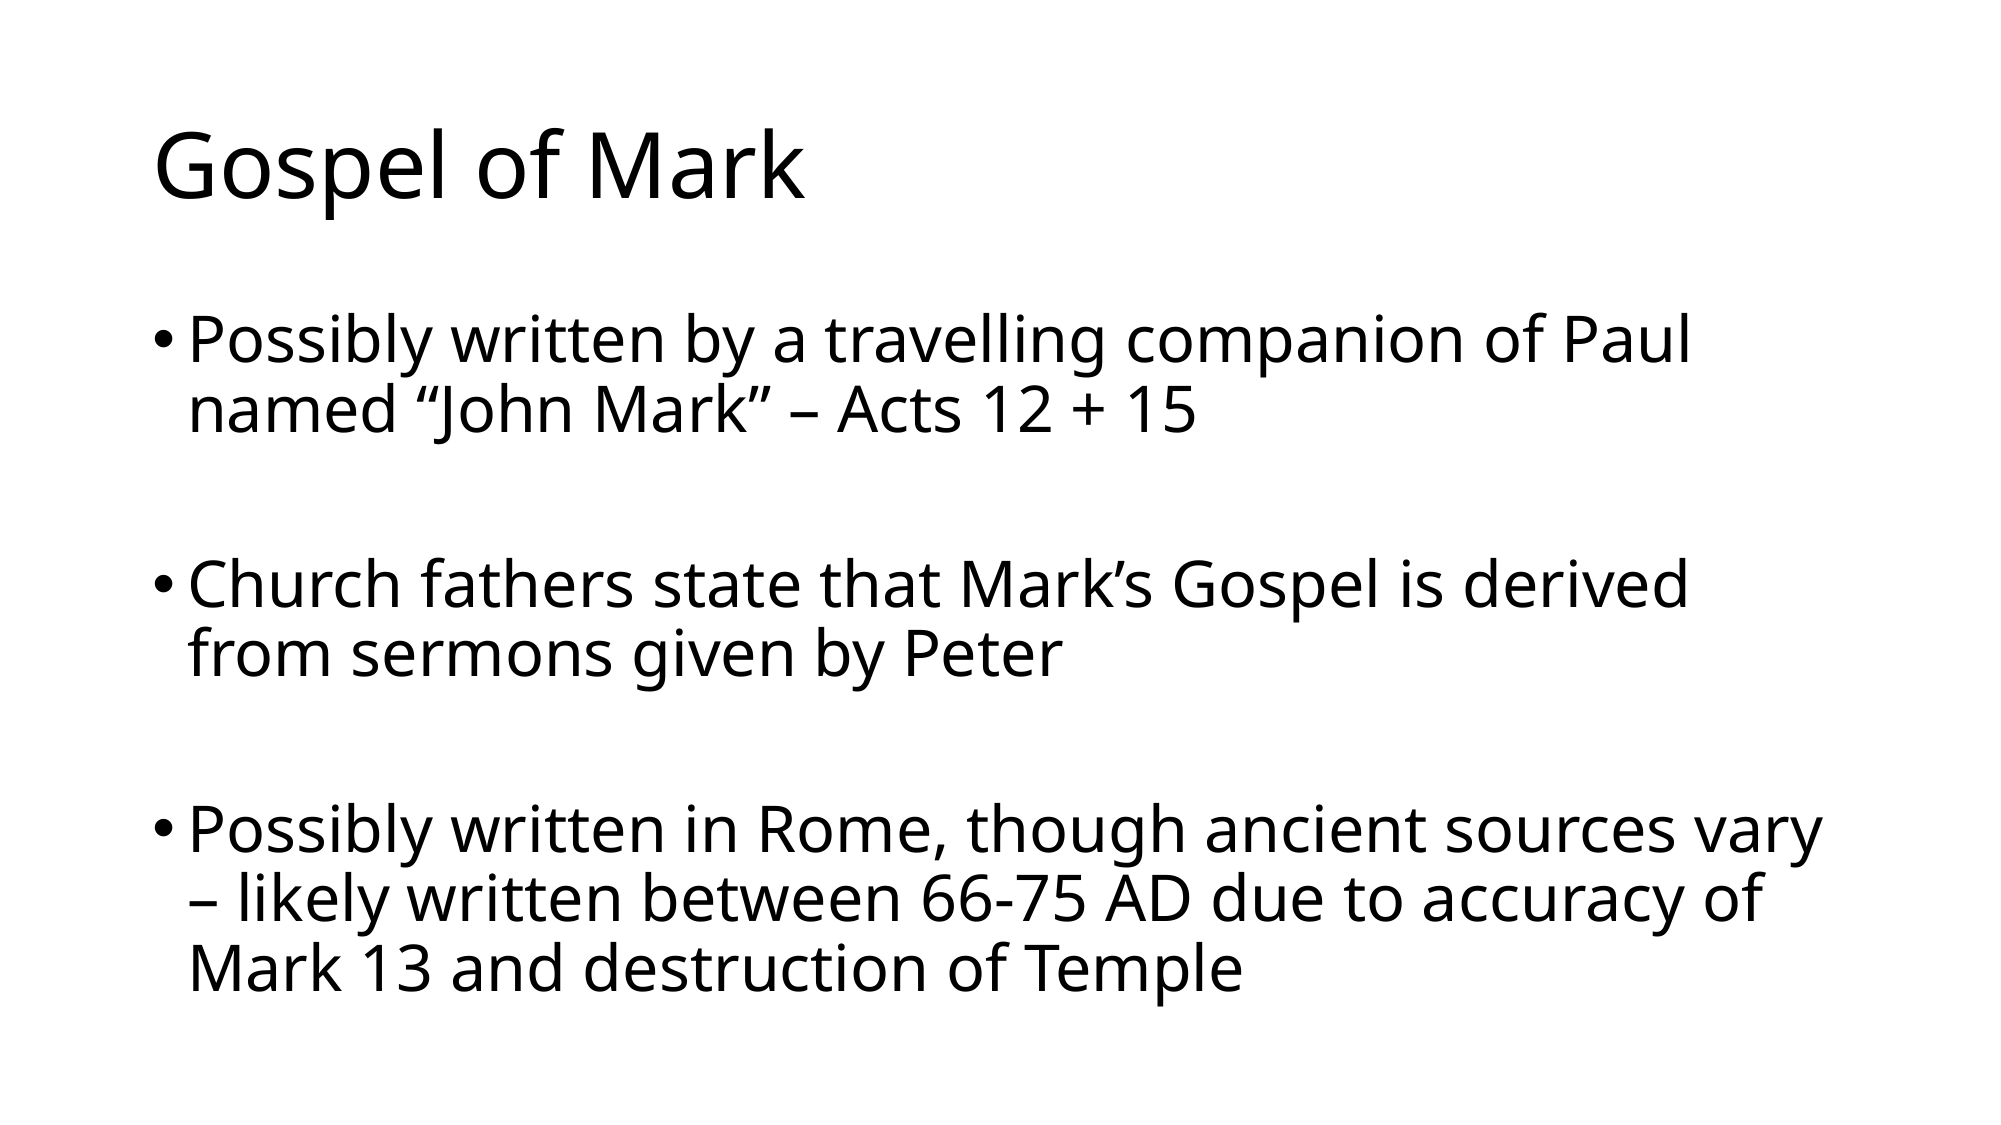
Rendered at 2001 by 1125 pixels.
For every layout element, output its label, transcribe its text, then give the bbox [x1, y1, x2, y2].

list Possibly written by a travelling companion of Paul named “John Mark” – Acts 12 + 15 Church fathers state that Mark’s Gospel is derived from sermons given by Peter Possibly written in Rome, though ancient sources vary – likely written between 66-75 AD due to accuracy of Mark 13 and destruction of Temple [137, 299, 1863, 1014]
title Gospel of Mark [137, 59, 1863, 278]
